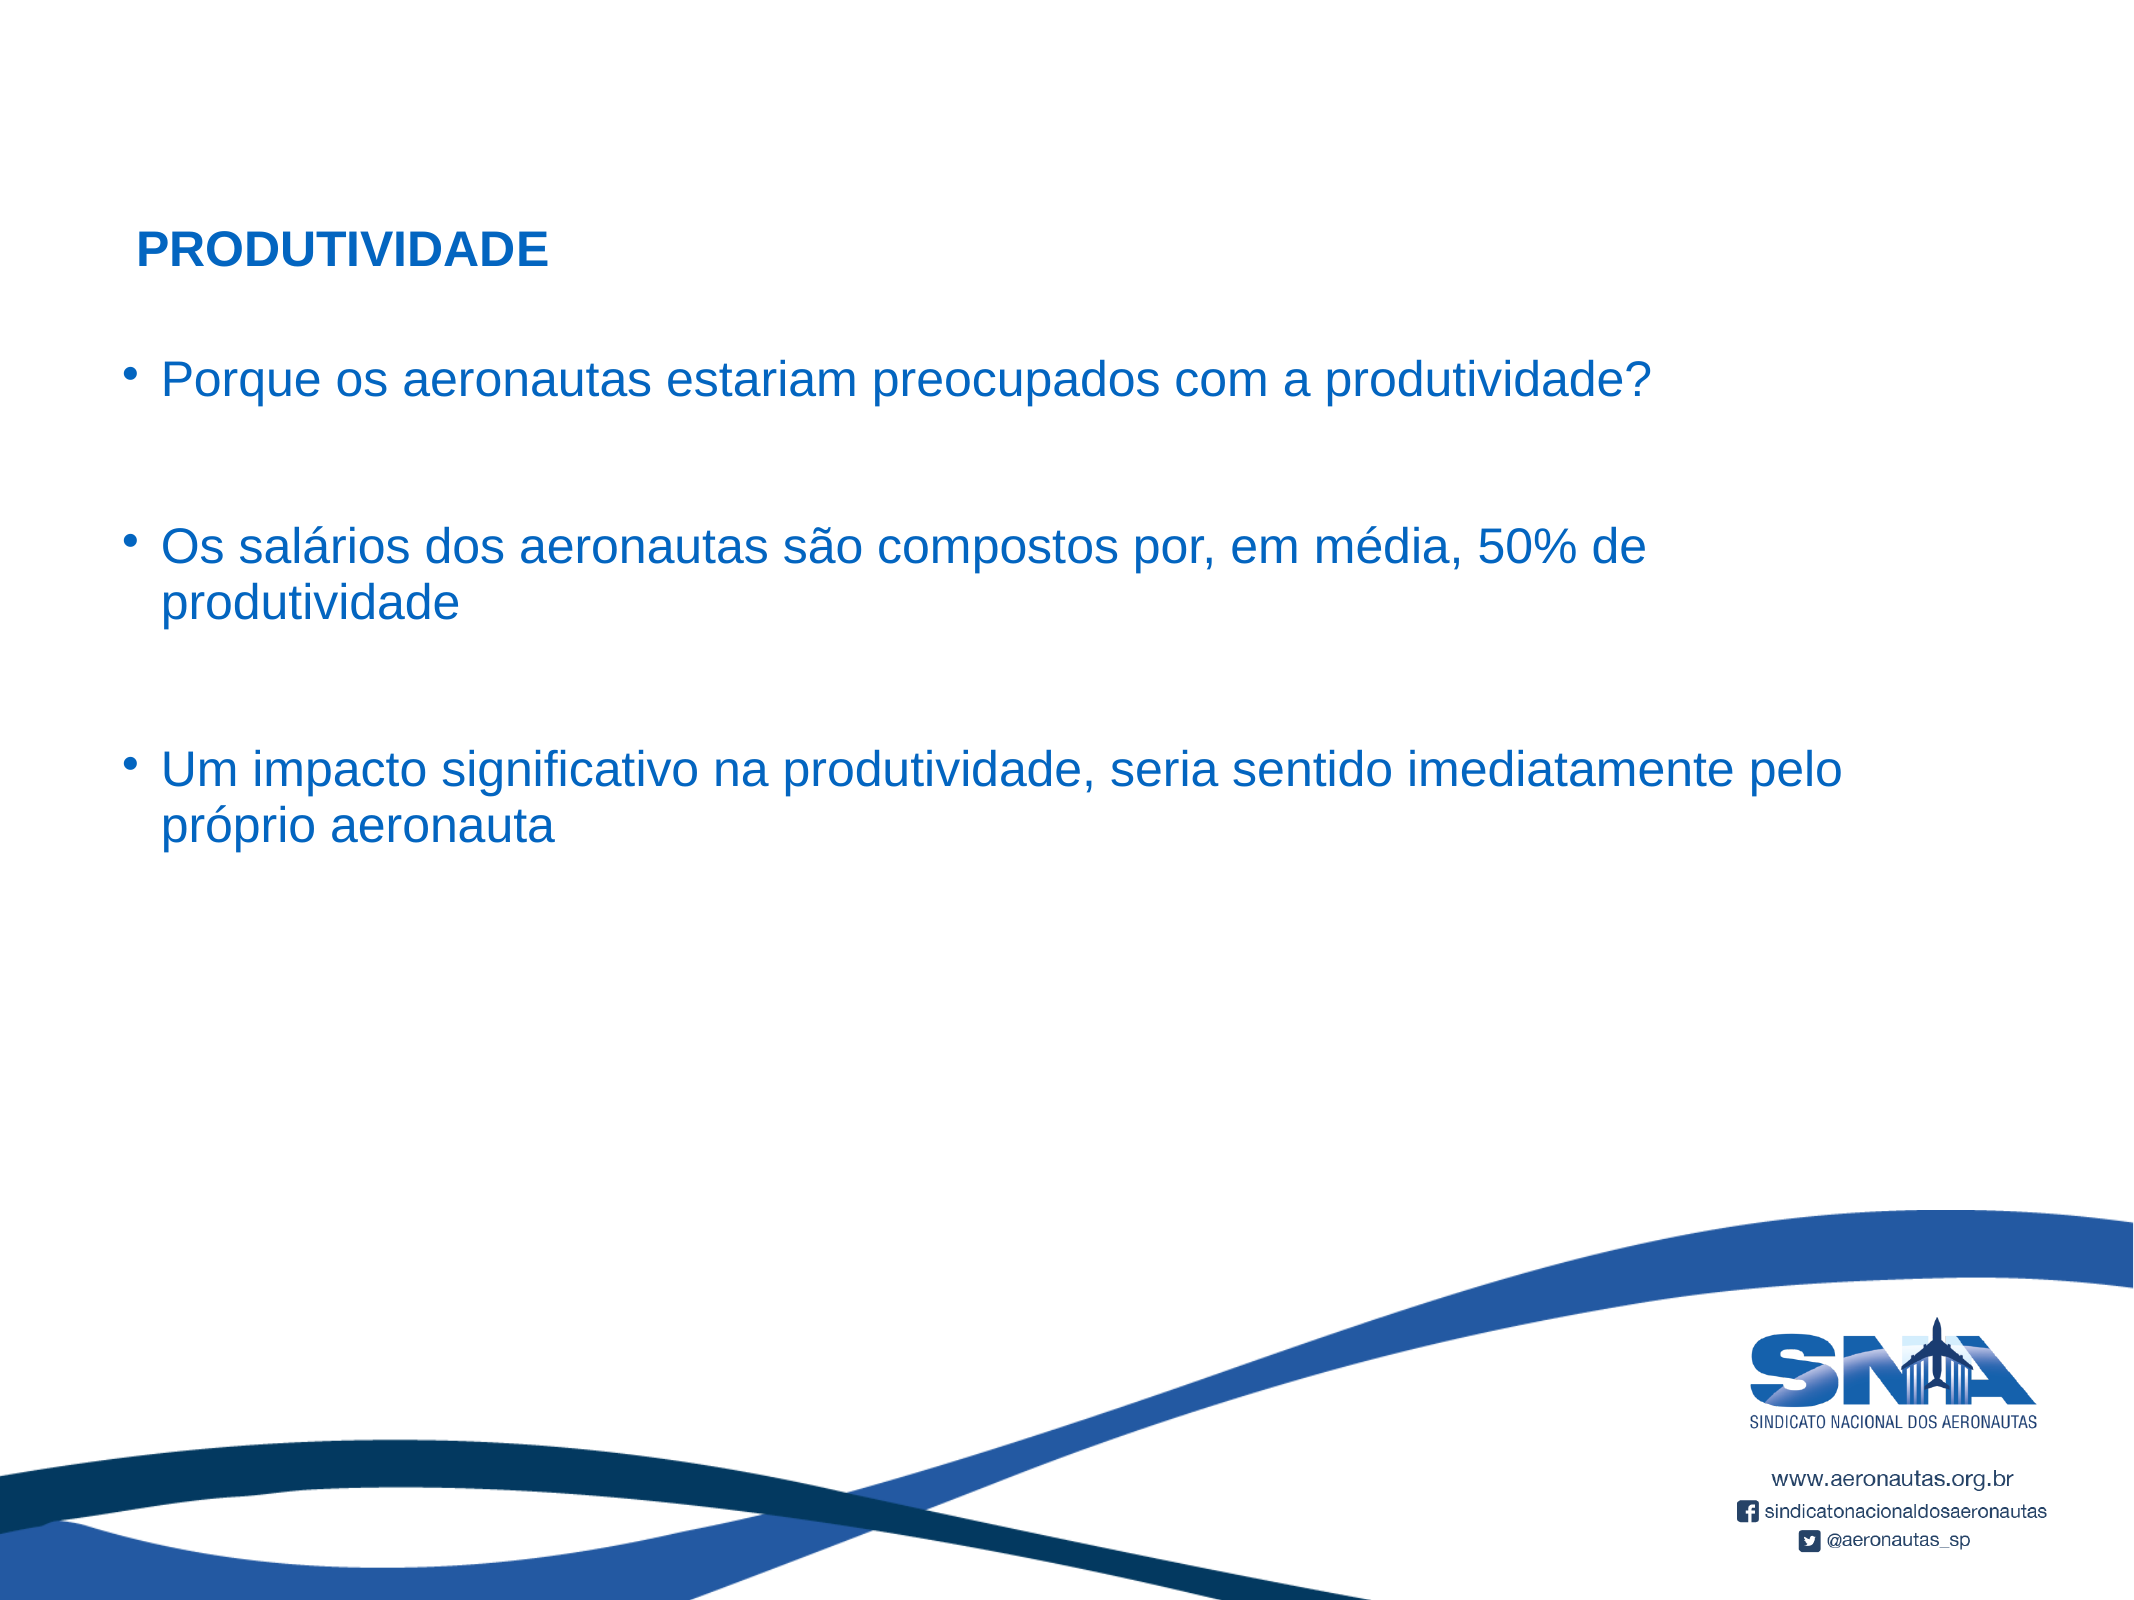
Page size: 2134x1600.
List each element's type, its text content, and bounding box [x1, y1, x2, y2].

text_box PRODUTIVIDADE Porque os aeronautas estariam preocupados com a produtividade? Os salários dos aeronautas são compostos por, em média, 50% de produtividade Um impacto significativo na produtividade, seria sentido imediatamente pelo próprio aeronauta [113, 212, 1906, 1387]
picture [0, 1210, 2134, 1600]
